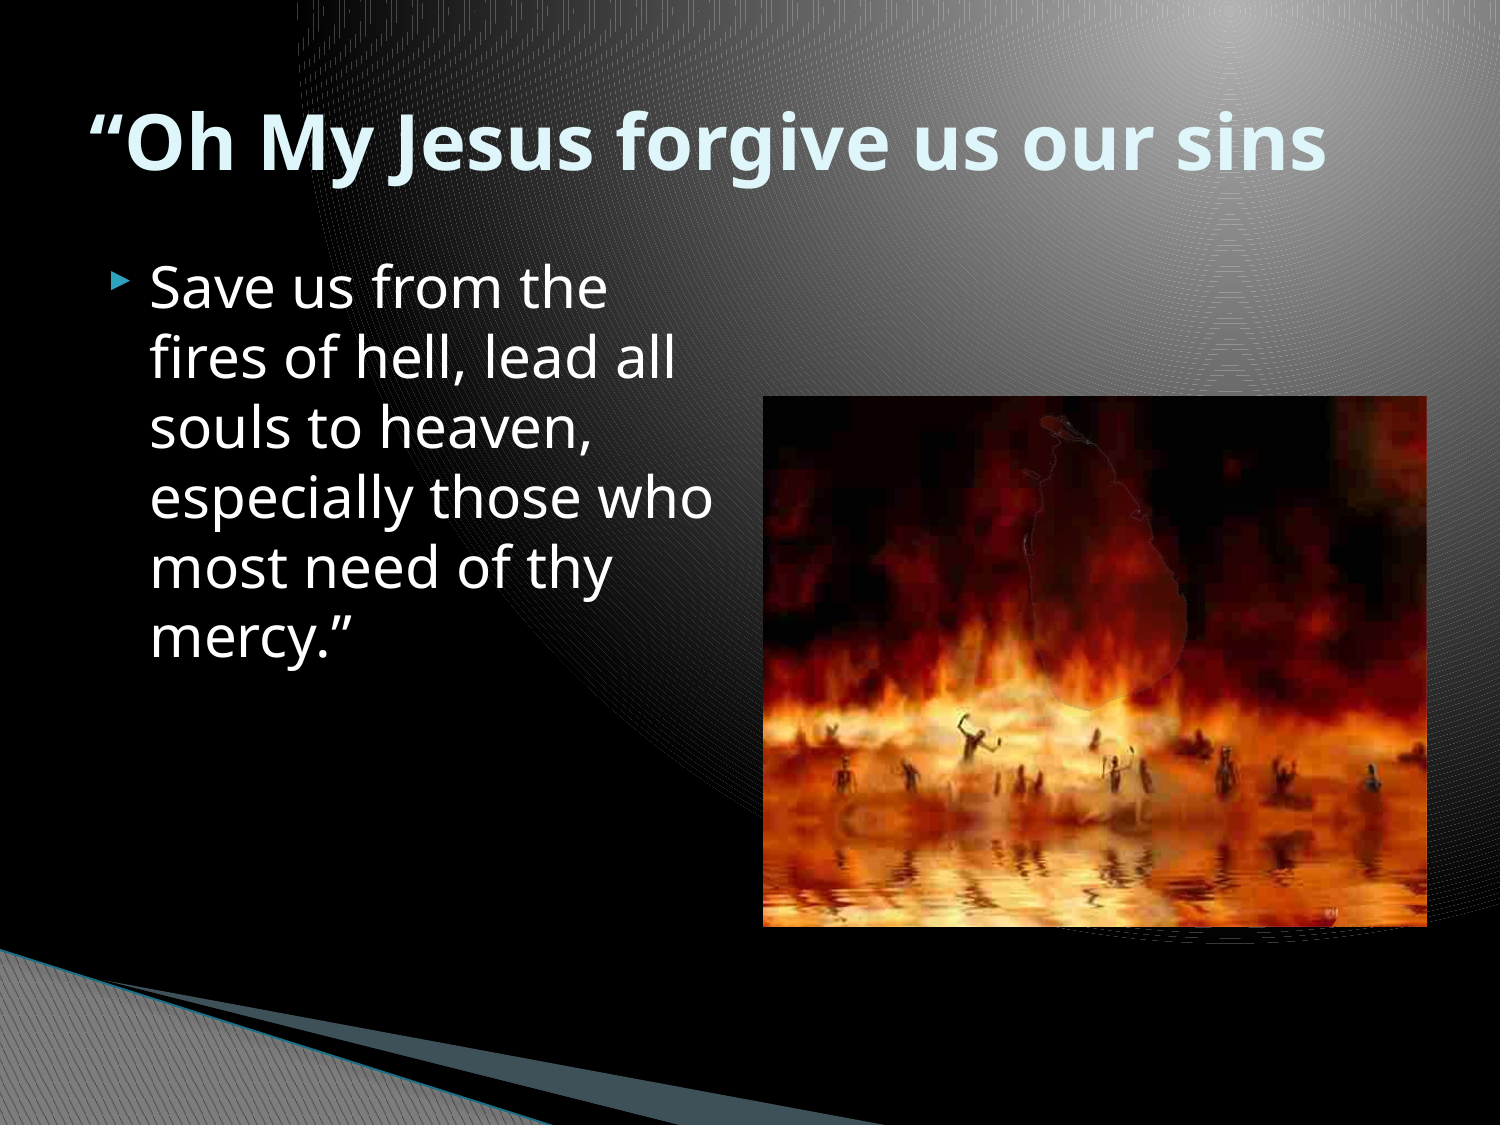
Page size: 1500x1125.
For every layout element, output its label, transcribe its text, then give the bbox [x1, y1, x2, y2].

title “Oh My Jesus forgive us our sins [75, 45, 1425, 233]
picture [0, 952, 543, 1125]
list Save us from the fires of hell, lead all souls to heaven, especially those who most need of thy mercy.” [75, 243, 738, 986]
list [763, 396, 1427, 927]
